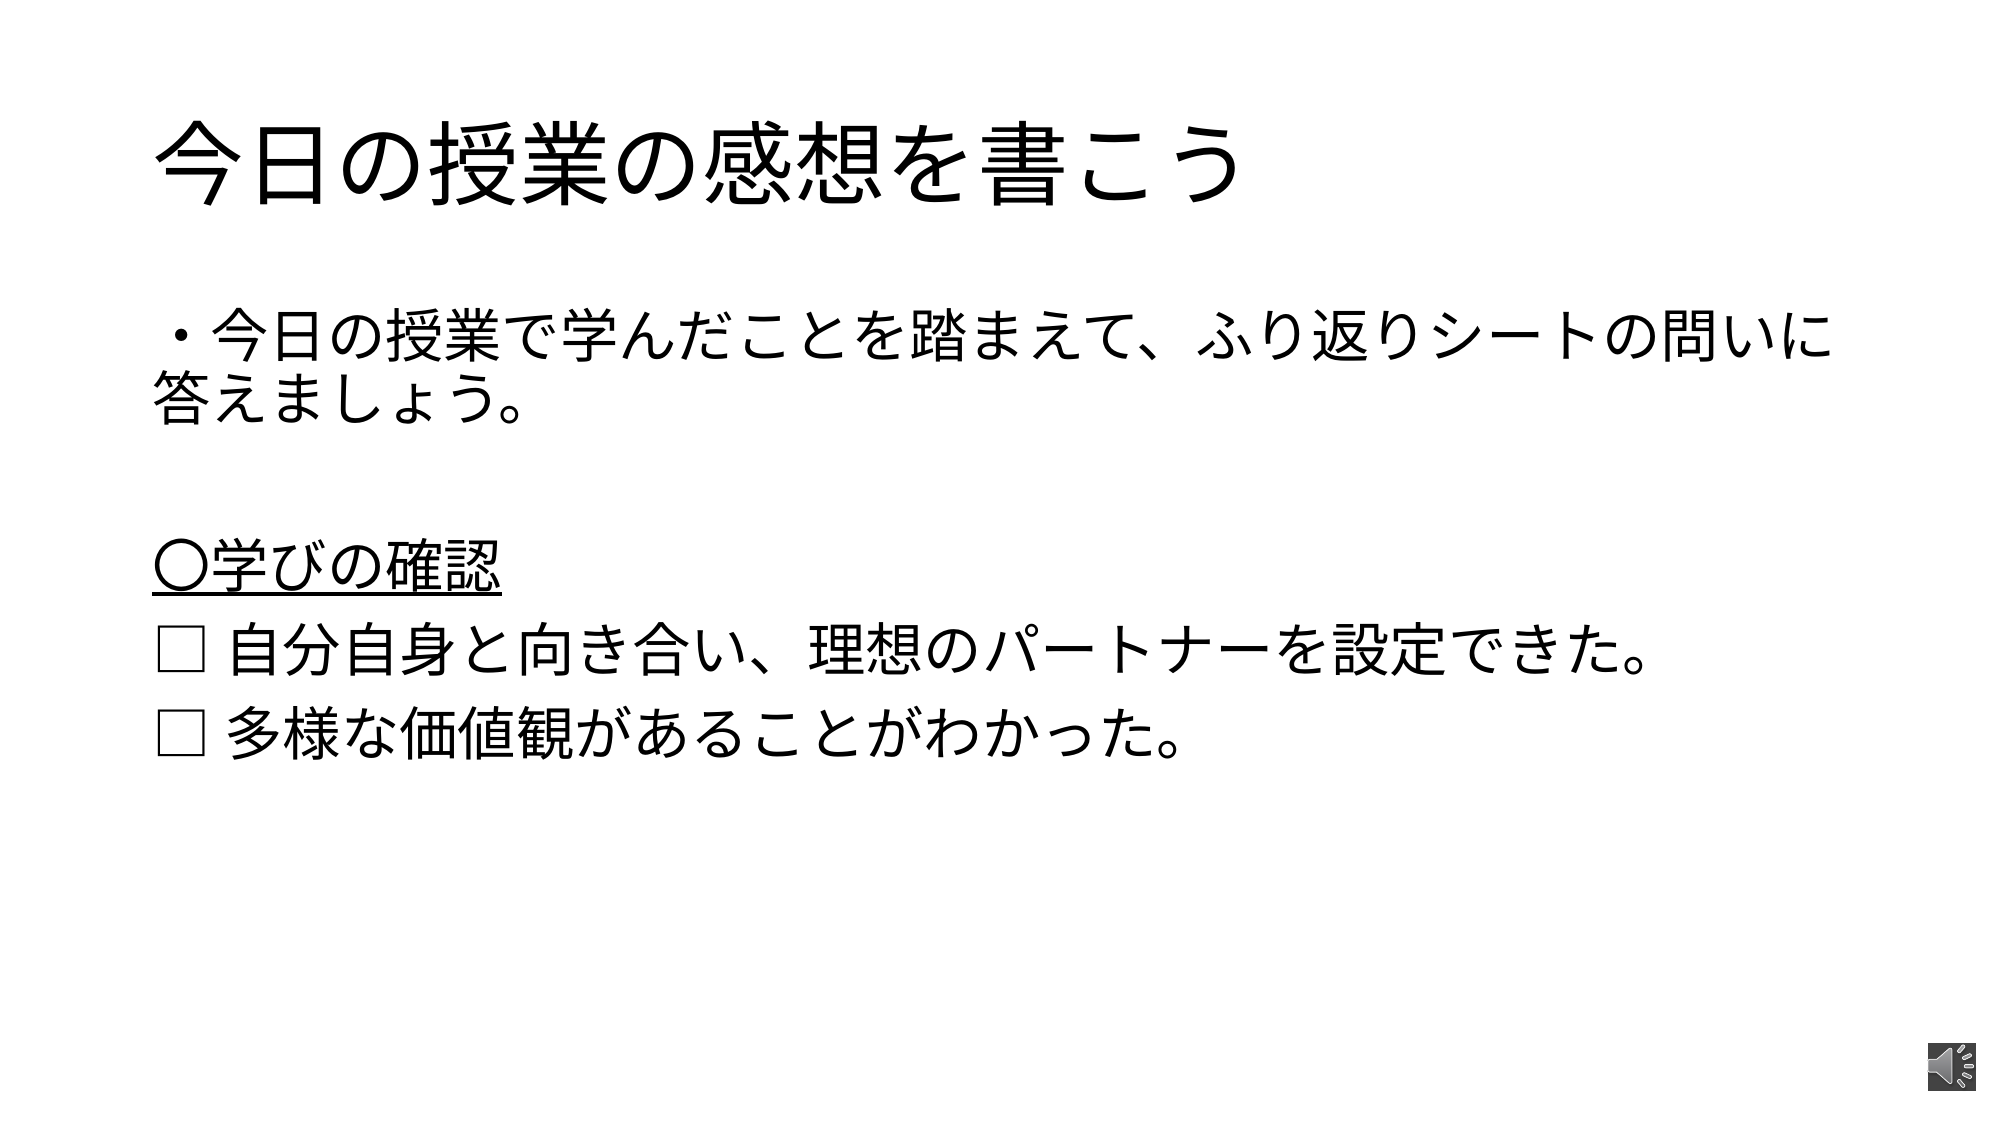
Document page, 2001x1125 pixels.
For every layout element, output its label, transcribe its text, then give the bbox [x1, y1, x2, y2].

title 今日の授業の感想を書こう [137, 59, 1863, 278]
picture [1927, 1042, 1978, 1093]
list ・今日の授業で学んだことを踏まえて、ふり返りシートの問いに答えましょう。 〇学びの確認 □自分自身と向き合い、理想のパートナーを設定できた。 □多様な価値観があることがわかった。 [137, 299, 1863, 1014]
